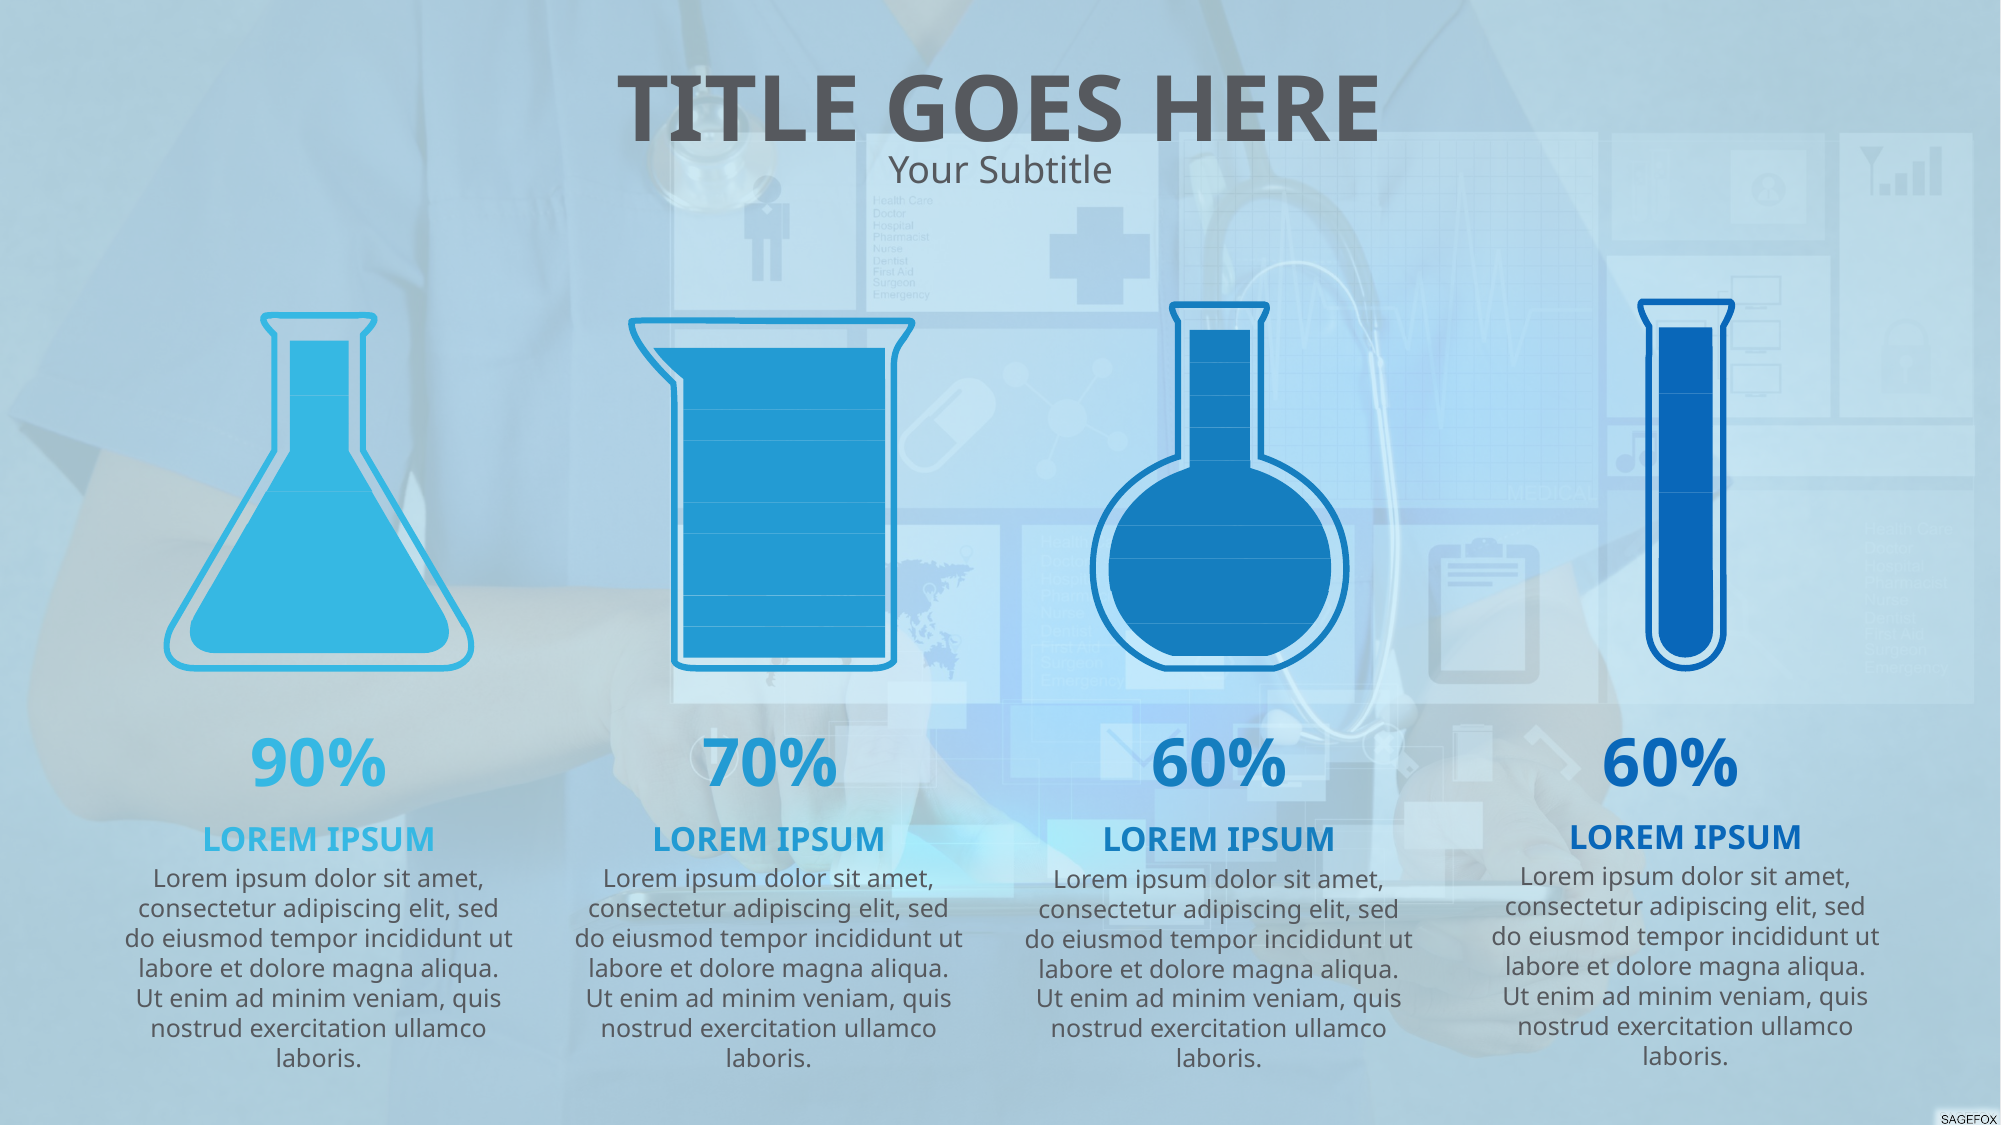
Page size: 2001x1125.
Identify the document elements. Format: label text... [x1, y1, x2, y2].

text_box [163, 311, 475, 672]
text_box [1082, 301, 1357, 672]
text_box LOREM IPSUM Lorem ipsum dolor sit amet, consectetur adipiscing elit, sed do eiusmod tempor incididunt ut labore et dolore magna aliqua. Ut enim ad minim veniam, quis nostrud exercitation ullamco laboris. [1009, 810, 1430, 1081]
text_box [548, 42, 1452, 199]
text_box 60% [1136, 712, 1303, 808]
text_box 70% [687, 712, 854, 808]
text_box 60% [1588, 712, 1755, 808]
text_box LOREM IPSUM Lorem ipsum dolor sit amet, consectetur adipiscing elit, sed do eiusmod tempor incididunt ut labore et dolore magna aliqua. Ut enim ad minim veniam, quis nostrud exercitation ullamco laboris. [1475, 808, 1896, 1078]
text_box LOREM IPSUM Lorem ipsum dolor sit amet, consectetur adipiscing elit, sed do eiusmod tempor incididunt ut labore et dolore magna aliqua. Ut enim ad minim veniam, quis nostrud exercitation ullamco laboris. [559, 810, 979, 1080]
text_box 90% [235, 712, 403, 808]
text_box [1636, 298, 1736, 672]
text_box LOREM IPSUM Lorem ipsum dolor sit amet, consectetur adipiscing elit, sed do eiusmod tempor incididunt ut labore et dolore magna aliqua. Ut enim ad minim veniam, quis nostrud exercitation ullamco laboris. [108, 810, 529, 1080]
picture [1938, 1114, 1999, 1125]
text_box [625, 317, 917, 672]
